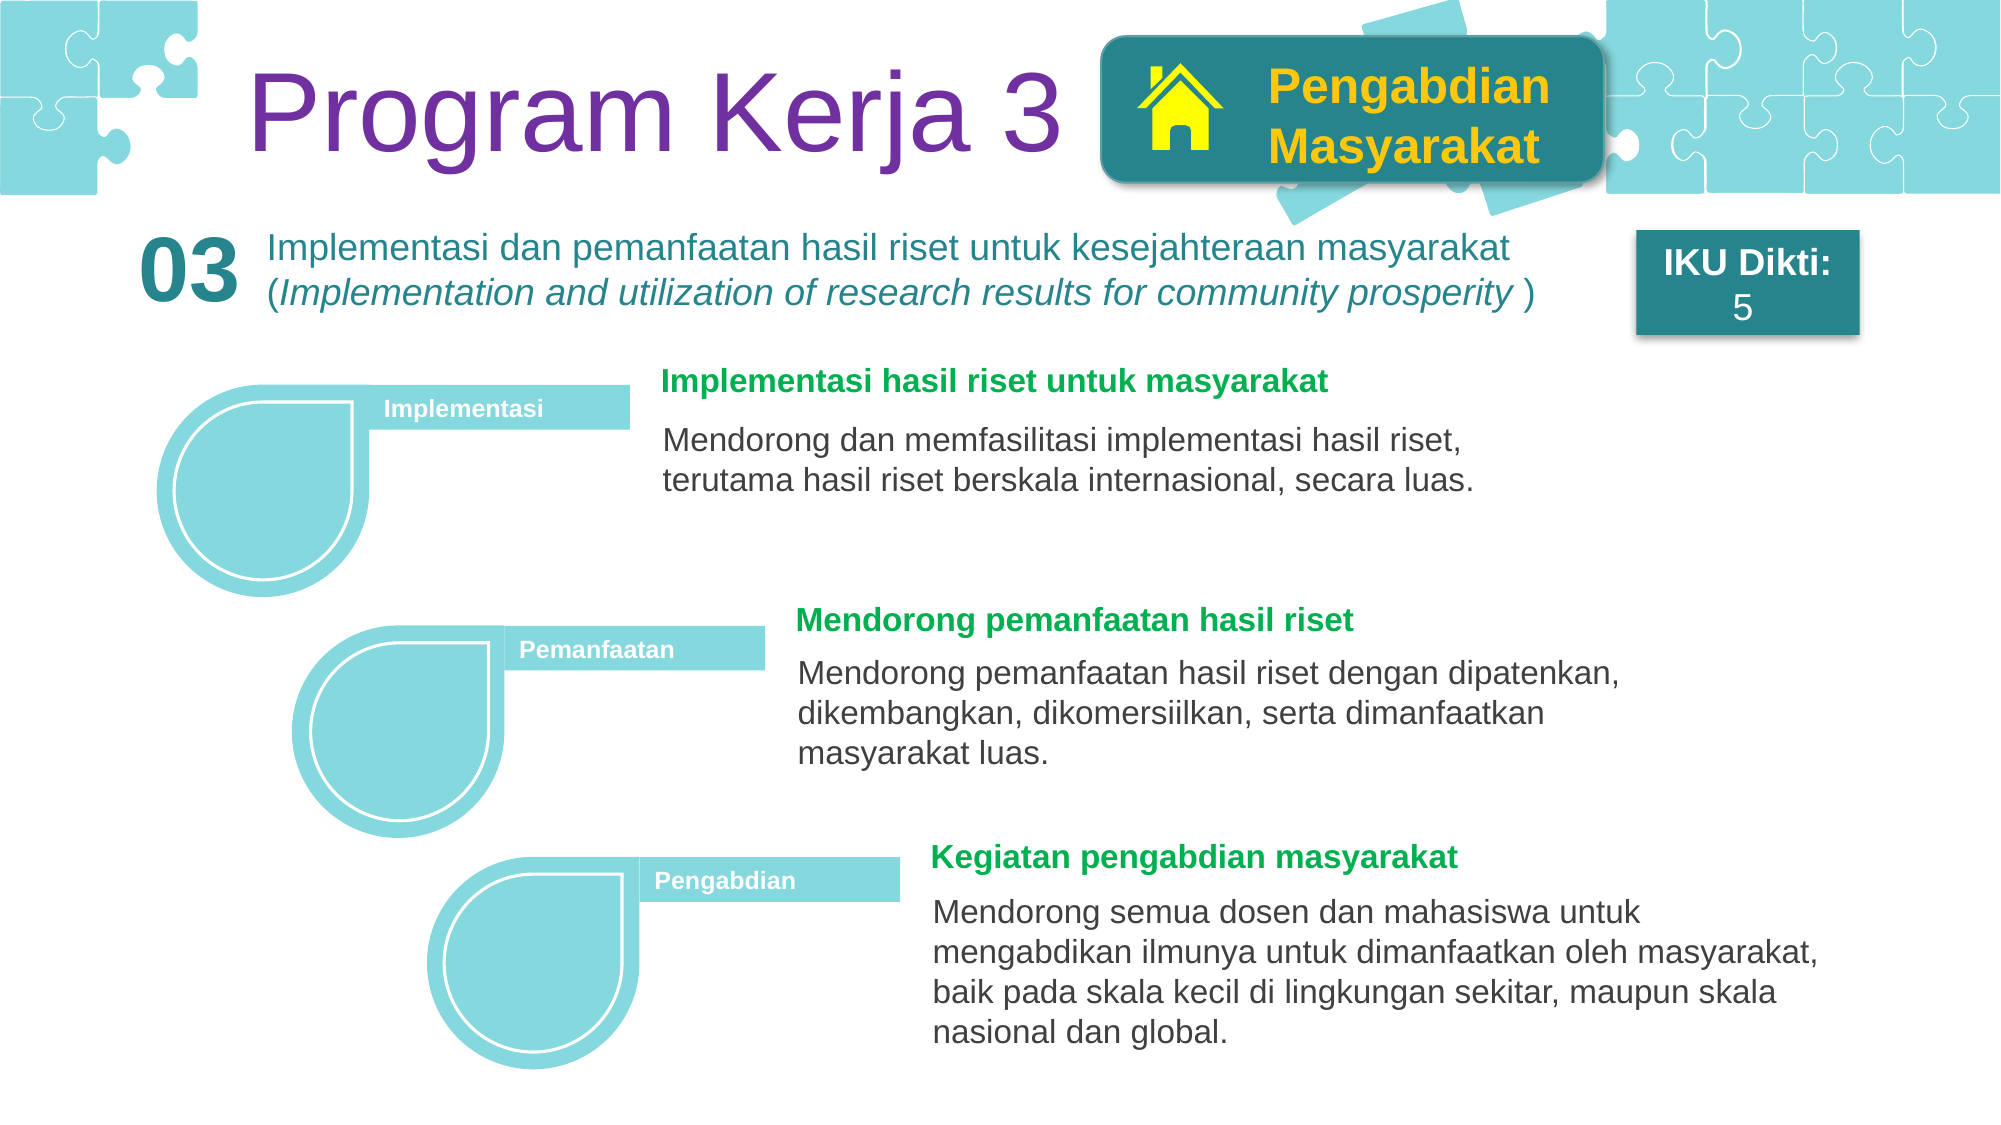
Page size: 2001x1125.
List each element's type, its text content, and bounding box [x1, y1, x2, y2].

text_box 03 [109, 201, 271, 327]
text_box Implementasi [370, 384, 630, 430]
text_box [1151, 78, 1210, 151]
text_box [1100, 35, 1601, 55]
list Program Kerja 3 [1623, 55, 1952, 175]
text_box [156, 384, 370, 598]
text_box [645, 351, 1574, 508]
text_box Pemanfaatan [505, 625, 766, 671]
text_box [780, 590, 1709, 781]
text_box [291, 625, 505, 838]
text_box [1134, 60, 1227, 110]
list Program Kerja 3 [231, 55, 1253, 175]
text_box Implementasi dan pemanfaatan hasil riset untuk kesejahteraan masyarakat (Implementation and utilization of research results for community prosperity ) [271, 216, 1784, 321]
text_box [1106, 175, 1591, 184]
text_box IKU Dikti: 5 [1636, 230, 1860, 335]
text_box Pengabdian [640, 857, 901, 902]
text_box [426, 856, 640, 1070]
text_box Pengabdian Masyarakat [1253, 46, 1623, 181]
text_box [915, 827, 1844, 1060]
